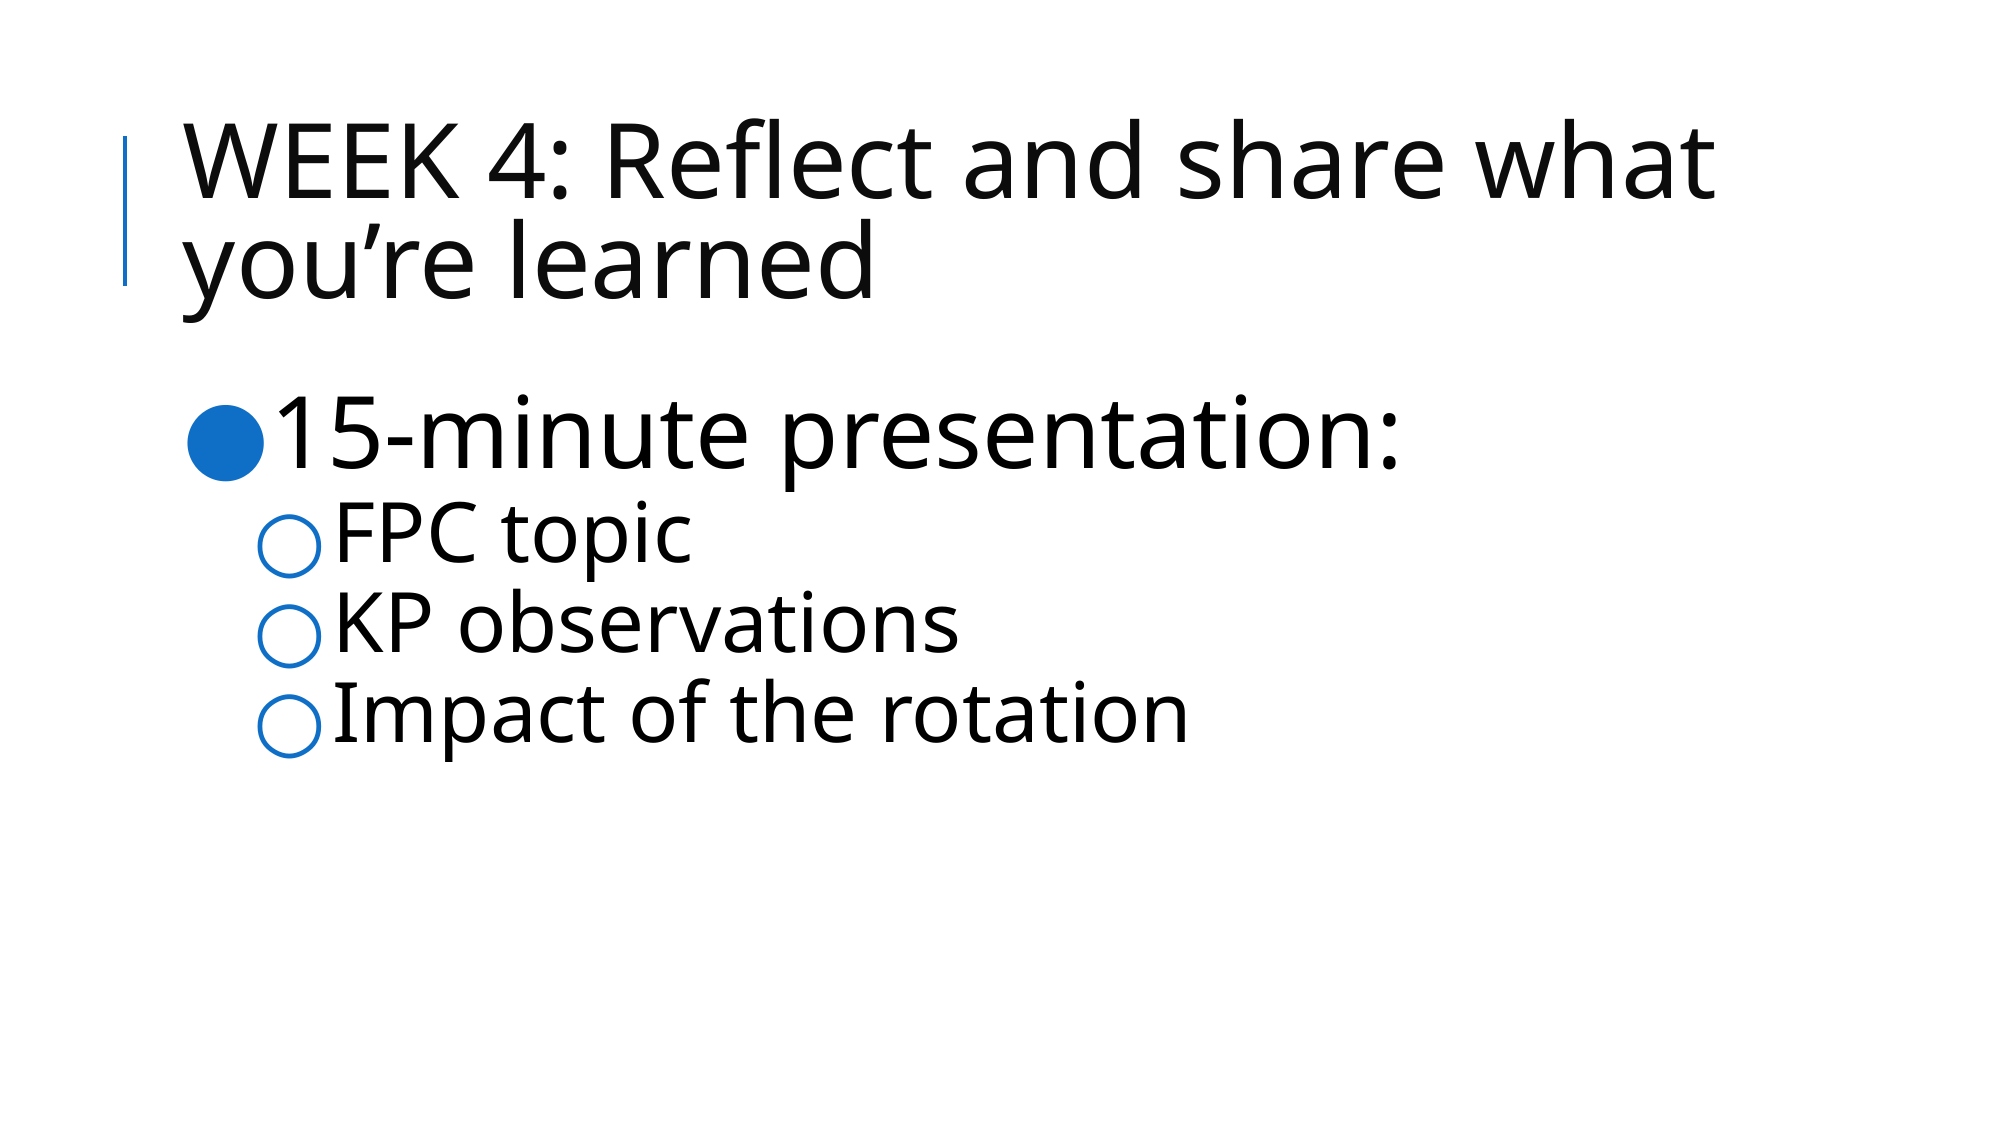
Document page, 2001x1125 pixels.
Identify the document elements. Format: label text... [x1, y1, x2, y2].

title WEEK 4: Reflect and share what you’re learned [168, 96, 1763, 342]
list 15-minute presentation: FPC topic KP observations Impact of the rotation [168, 375, 1763, 1035]
